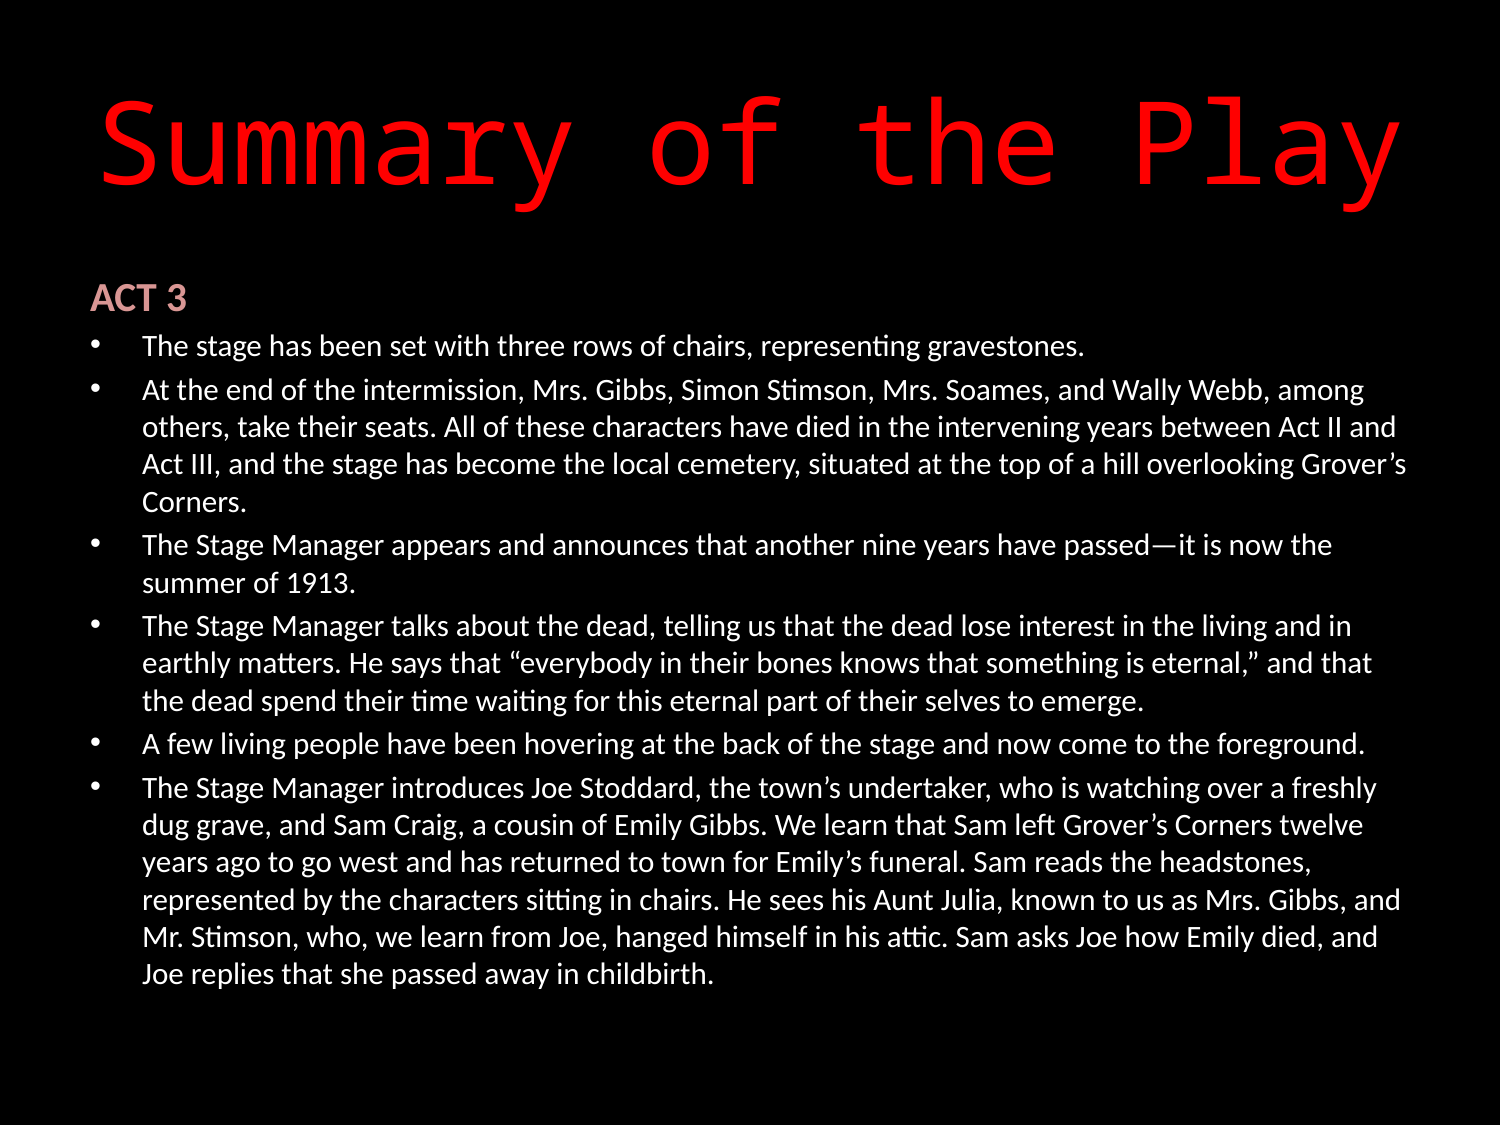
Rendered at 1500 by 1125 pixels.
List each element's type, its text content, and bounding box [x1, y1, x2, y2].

title Summary of the Play [75, 45, 1425, 233]
list ACT 3 The stage has been set with three rows of chairs, representing gravestones. At the end of the intermission, Mrs. Gibbs, Simon Stimson, Mrs. Soames, and Wally Webb, among others, take their seats. All of these characters have died in the intervening years between Act II and Act III, and the stage has become the local cemetery, situated at the top of a hill overlooking Grover’s Corners. The Stage Manager appears and announces that another nine years have passed—it is now the summer of 1913. The Stage Manager talks about the dead, telling us that the dead lose interest in the living and in earthly matters. He says that “everybody in their bones knows that something is eternal,” and that the dead spend their time waiting for this eternal part of their selves to emerge. A few living people have been hovering at the back of the stage and now come to the foreground. The Stage Manager introduces Joe Stoddard, the town’s undertaker, who is watching over a freshly dug grave, and Sam Craig, a cousin of Emily Gibbs. We learn that Sam left Grover’s Corners twelve years ago to go west and has returned to town for Emily’s funeral. Sam reads the headstones, represented by the characters sitting in chairs. He sees his Aunt Julia, known to us as Mrs. Gibbs, and Mr. Stimson, who, we learn from Joe, hanged himself in his attic. Sam asks Joe how Emily died, and Joe replies that she passed away in childbirth. [75, 262, 1425, 1005]
